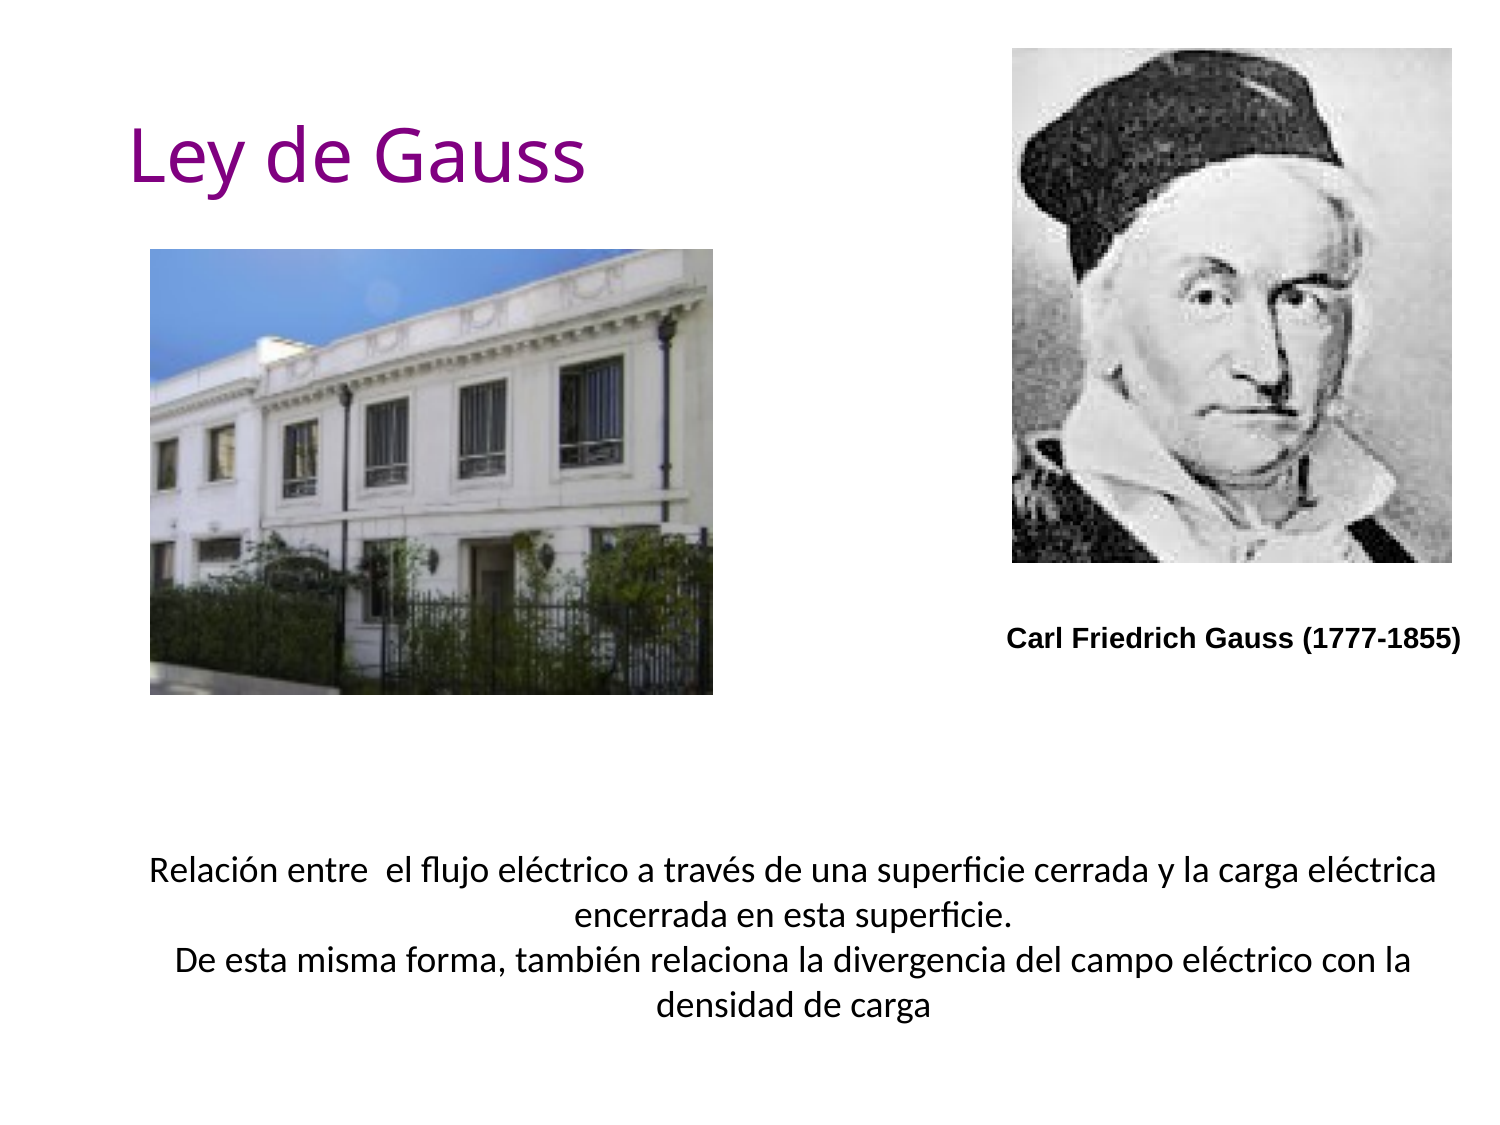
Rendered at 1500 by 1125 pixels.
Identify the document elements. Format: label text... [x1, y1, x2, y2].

picture [149, 249, 713, 695]
text_box Relación entre el flujo eléctrico a través de una superficie cerrada y la carga eléctrica encerrada en esta superficie. De esta misma forma, también relaciona la divergencia del campo eléctrico con la densidad de carga [124, 837, 1463, 1033]
text_box Carl Friedrich Gauss (1777-1855) [968, 612, 1500, 663]
text_box Ley de Gauss [112, 99, 750, 205]
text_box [1012, 48, 1452, 563]
